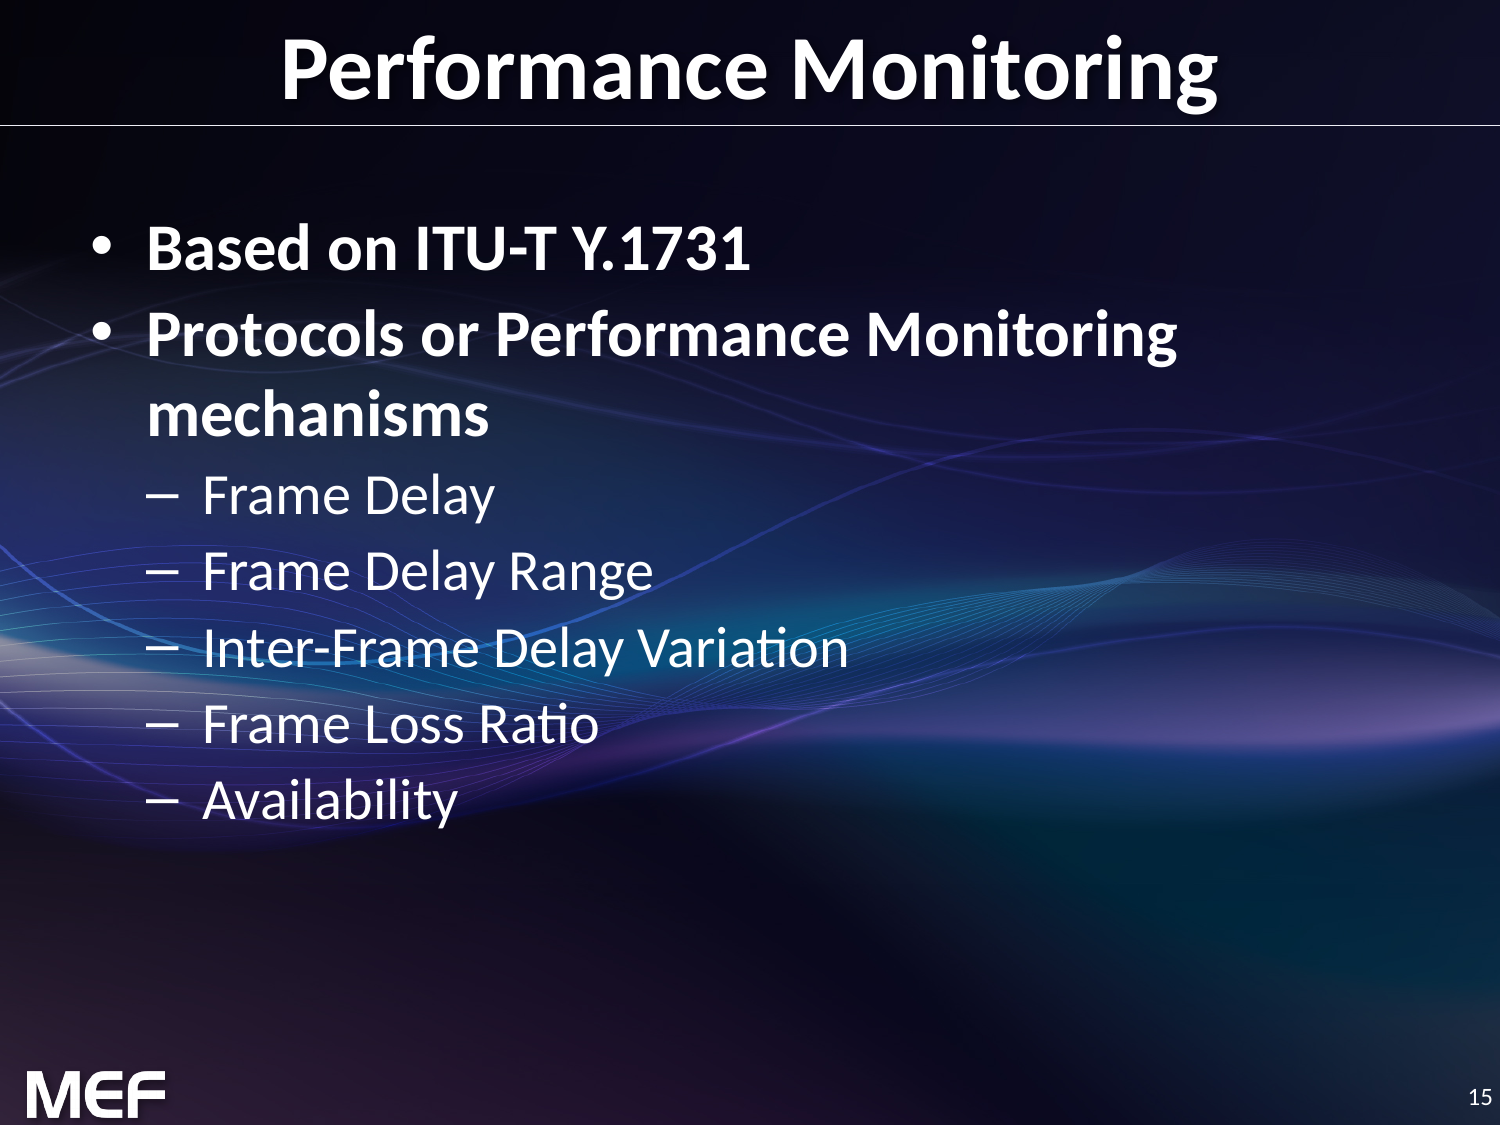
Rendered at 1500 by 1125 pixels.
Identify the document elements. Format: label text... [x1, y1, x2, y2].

list Based on ITU-T Y.1731 Protocols or Performance Monitoring mechanisms Frame Delay Frame Delay Range Inter-Frame Delay Variation Frame Loss Ratio Availability [75, 196, 1425, 1005]
title Performance Monitoring [0, 0, 1500, 126]
picture [0, 126, 1500, 1125]
